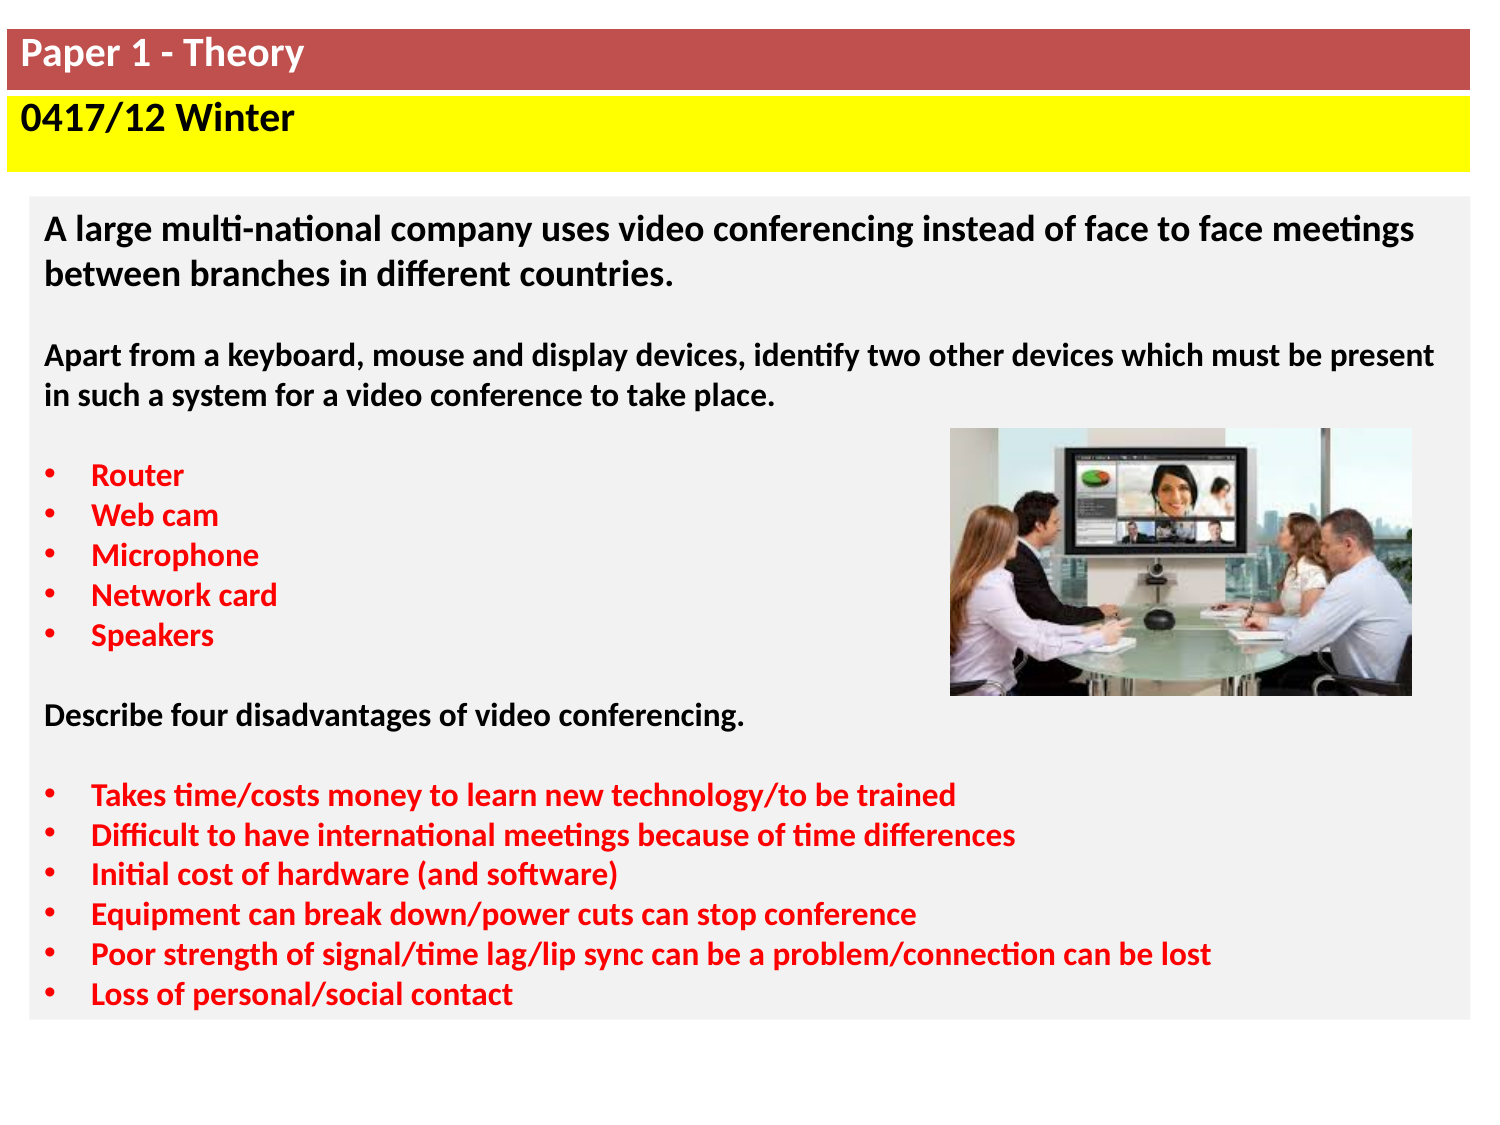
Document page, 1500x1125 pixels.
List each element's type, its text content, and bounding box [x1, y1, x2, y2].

text_box A large multi-national company uses video conferencing instead of face to face meetings between branches in different countries. Apart from a keyboard, mouse and display devices, identify two other devices which must be present in such a system for a video conference to take place. Router Web cam Microphone Network card Speakers Describe four disadvantages of video conferencing. Takes time/costs money to learn new technology/to be trained Difficult to have international meetings because of time differences Initial cost of hardware (and software) Equipment can break down/power cuts can stop conference Poor strength of signal/time lag/lip sync can be a problem/connection can be lost Loss of personal/social contact [29, 196, 1471, 1020]
picture [950, 428, 1412, 697]
table_header Paper 1 - Theory [7, 29, 1470, 90]
table_cell 0417/12 Winter [7, 96, 1470, 172]
